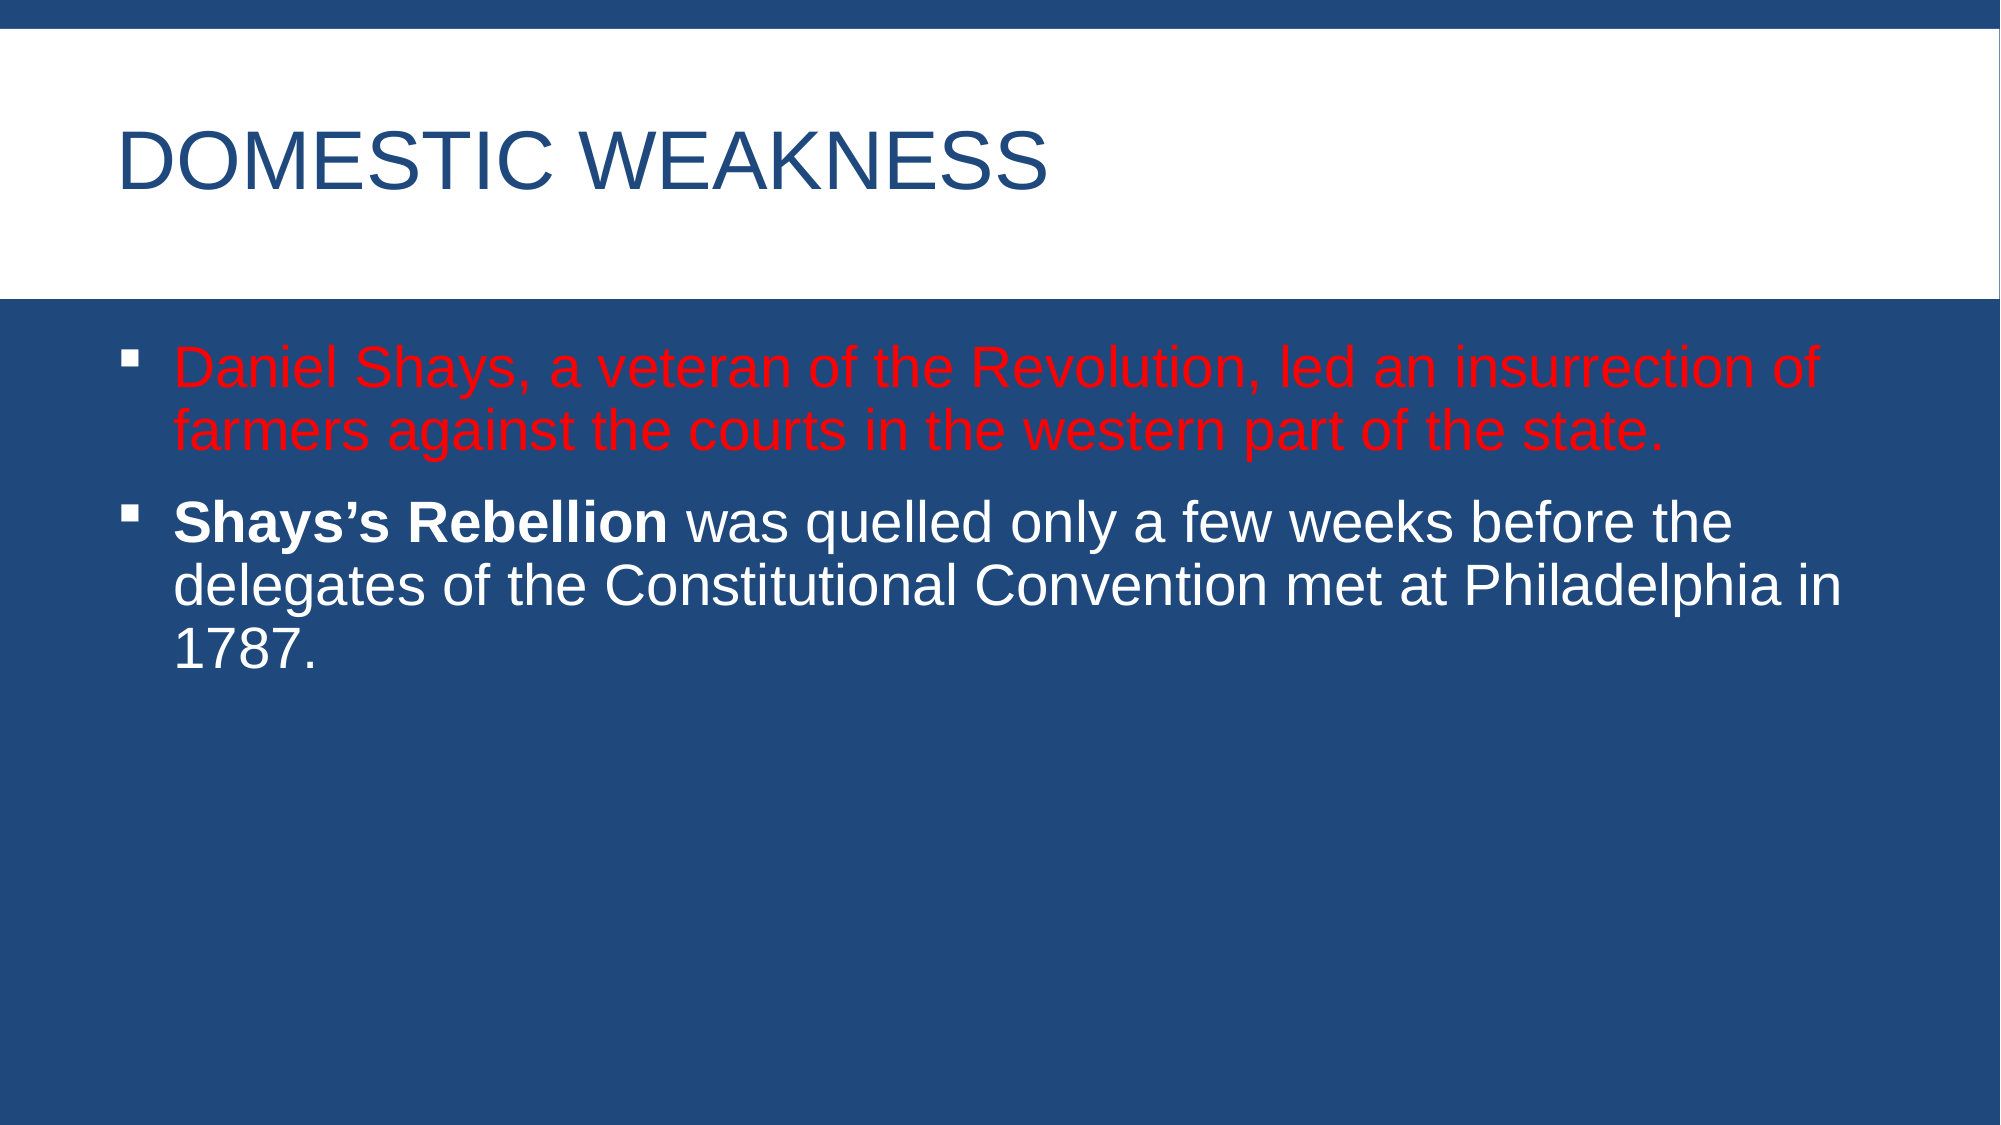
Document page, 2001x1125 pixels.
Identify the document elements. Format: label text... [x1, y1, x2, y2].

list Daniel Shays, a veteran of the Revolution, led an insurrection of farmers against the courts in the western part of the state. Shays’s Rebellion was quelled only a few weeks before the delegates of the Constitutional Convention met at Philadelphia in 1787. [101, 329, 1899, 1068]
title Domestic Weakness [101, 46, 1899, 283]
